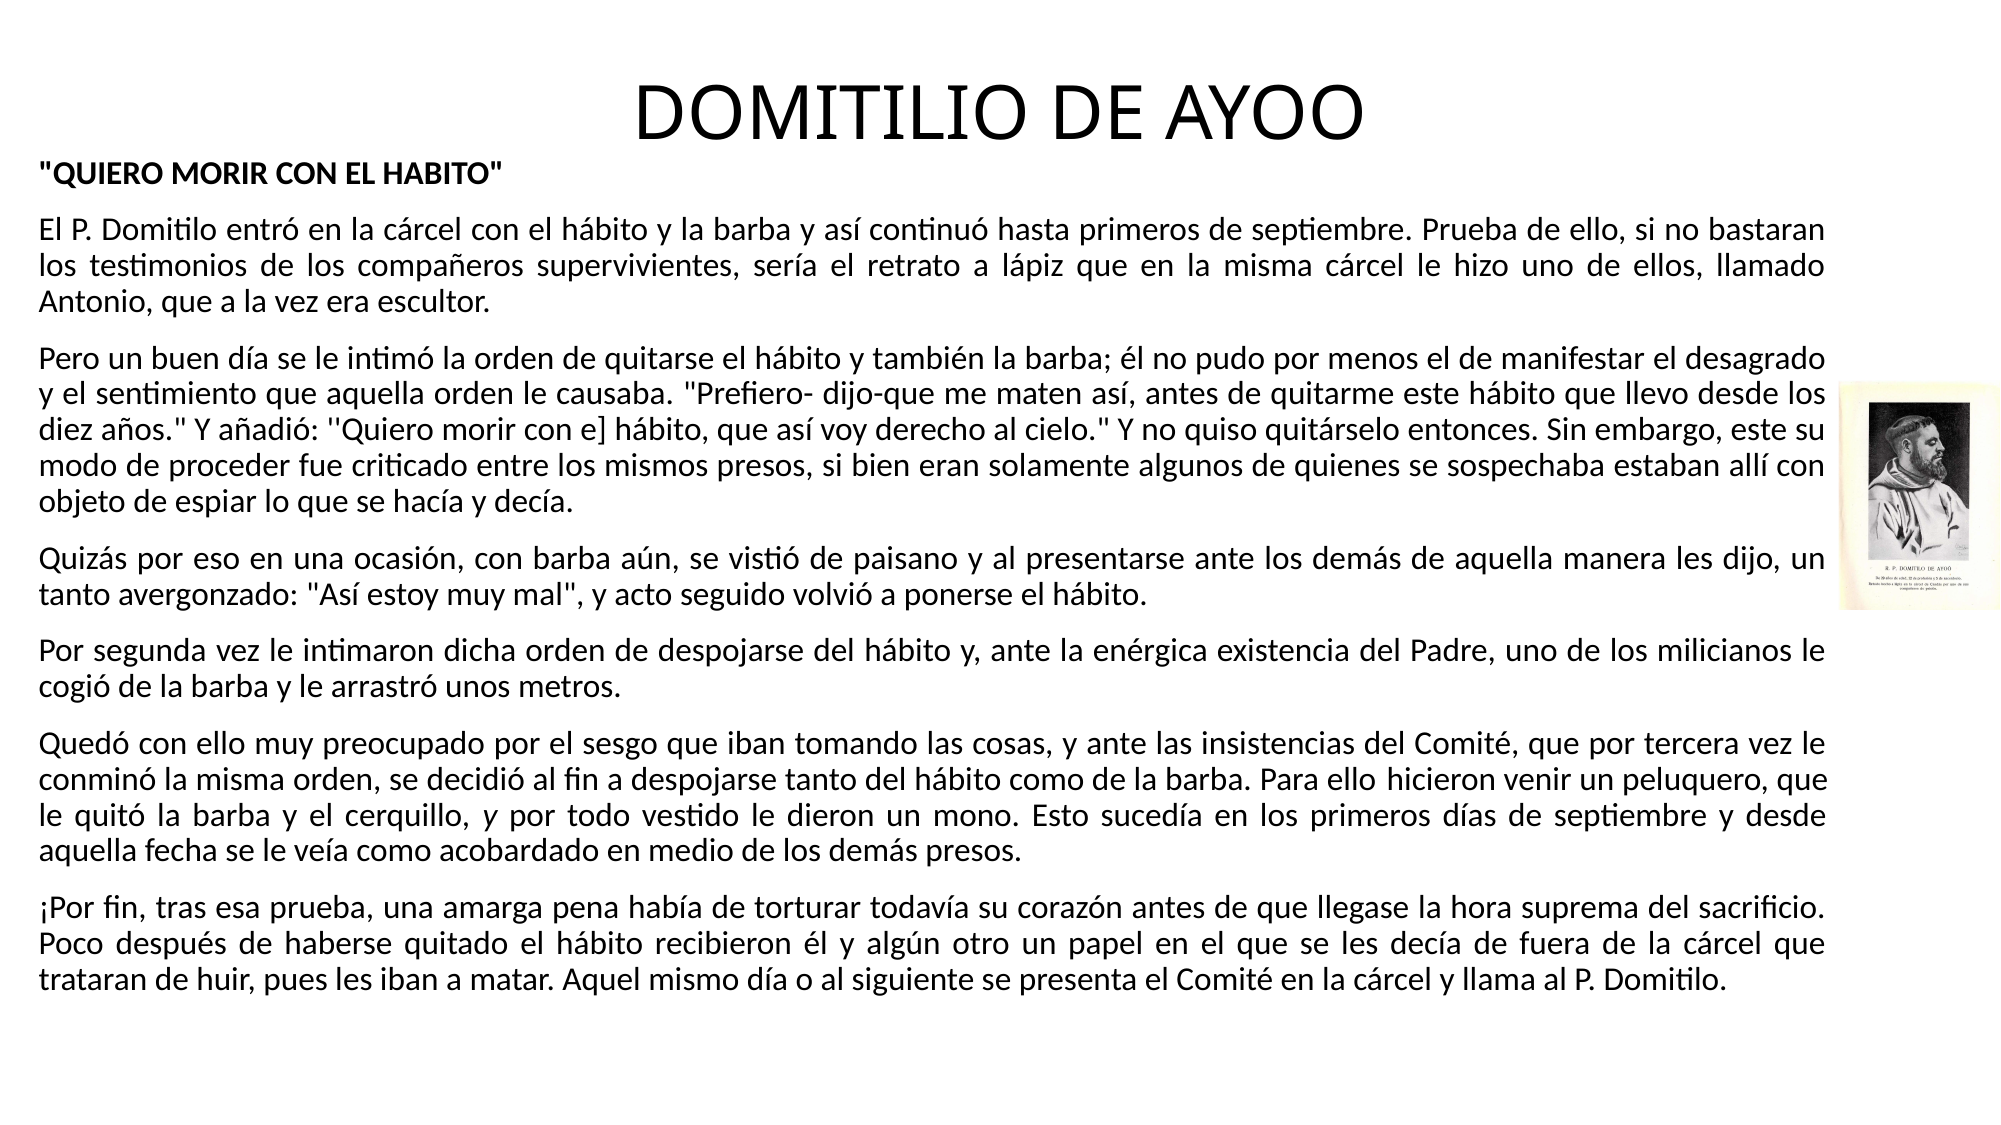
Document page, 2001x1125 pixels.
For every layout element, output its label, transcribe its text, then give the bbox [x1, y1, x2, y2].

picture [1838, 380, 2000, 610]
subtitle "QUIERO MORIR CON EL HABITO" El P. Domitilo entró en la cárcel con el hábito y la barba y así continuó hasta primeros de septiembre. Prueba de ello, si no bastaran los testimonios de los compañeros supervivientes, sería el retrato a lápiz que en la misma cárcel le hizo uno de ellos, llamado Antonio, que a la vez era escultor. Pero un buen día se le intimó la orden de quitarse el hábito y también la barba; él no pudo por menos el de manifestar el desagrado y el sentimiento que aquella orden le causaba. "Prefiero- dijo-que me maten así, antes de quitarme este hábito que llevo desde los diez años." Y añadió: ''Quiero morir con e] hábito, que así voy derecho al cielo." Y no quiso quitárselo entonces. Sin embargo, este su modo de proceder fue criticado entre los mismos presos, si bien eran solamente algunos de quienes se sospechaba estaban allí con objeto de espiar lo que se hacía y decía. Quizás por eso en una ocasión, con barba aún, se vistió de paisano y al presentarse ante los demás de aquella manera les dijo, un tanto avergonzado: "Así estoy muy mal", y acto seguido volvió a ponerse el hábito. Por segunda vez le intimaron dicha orden de despojarse del hábito y, ante la enérgica existencia del Padre, uno de los milicianos le cogió de la barba y le arrastró unos metros. Quedó con ello muy preocupado por el sesgo que iban tomando las cosas, y ante las insistencias del Comité, que por tercera vez le conminó la misma orden, se decidió al fin a despojarse tanto del hábito como de la barba. Para ello hicieron venir un peluquero, que le quitó la barba y el cerquillo, y por todo vestido le dieron un mono. Esto sucedía en los primeros días de septiembre y desde aquella fecha se le veía como acobardado en medio de los demás presos. ¡Por fin, tras esa prueba, una amarga pena había de torturar todavía su corazón antes de que llegase la hora suprema del sacrificio. Poco después de haberse quitado el hábito recibieron él y algún otro un papel en el que se les decía de fuera de la cárcel que trataran de huir, pues les iban a matar. Aquel mismo día o al siguiente se presenta el Comité en la cárcel y llama al P. Domitilo. [38, 155, 1829, 1093]
title DOMITILIO DE AYOO [263, 49, 1737, 155]
